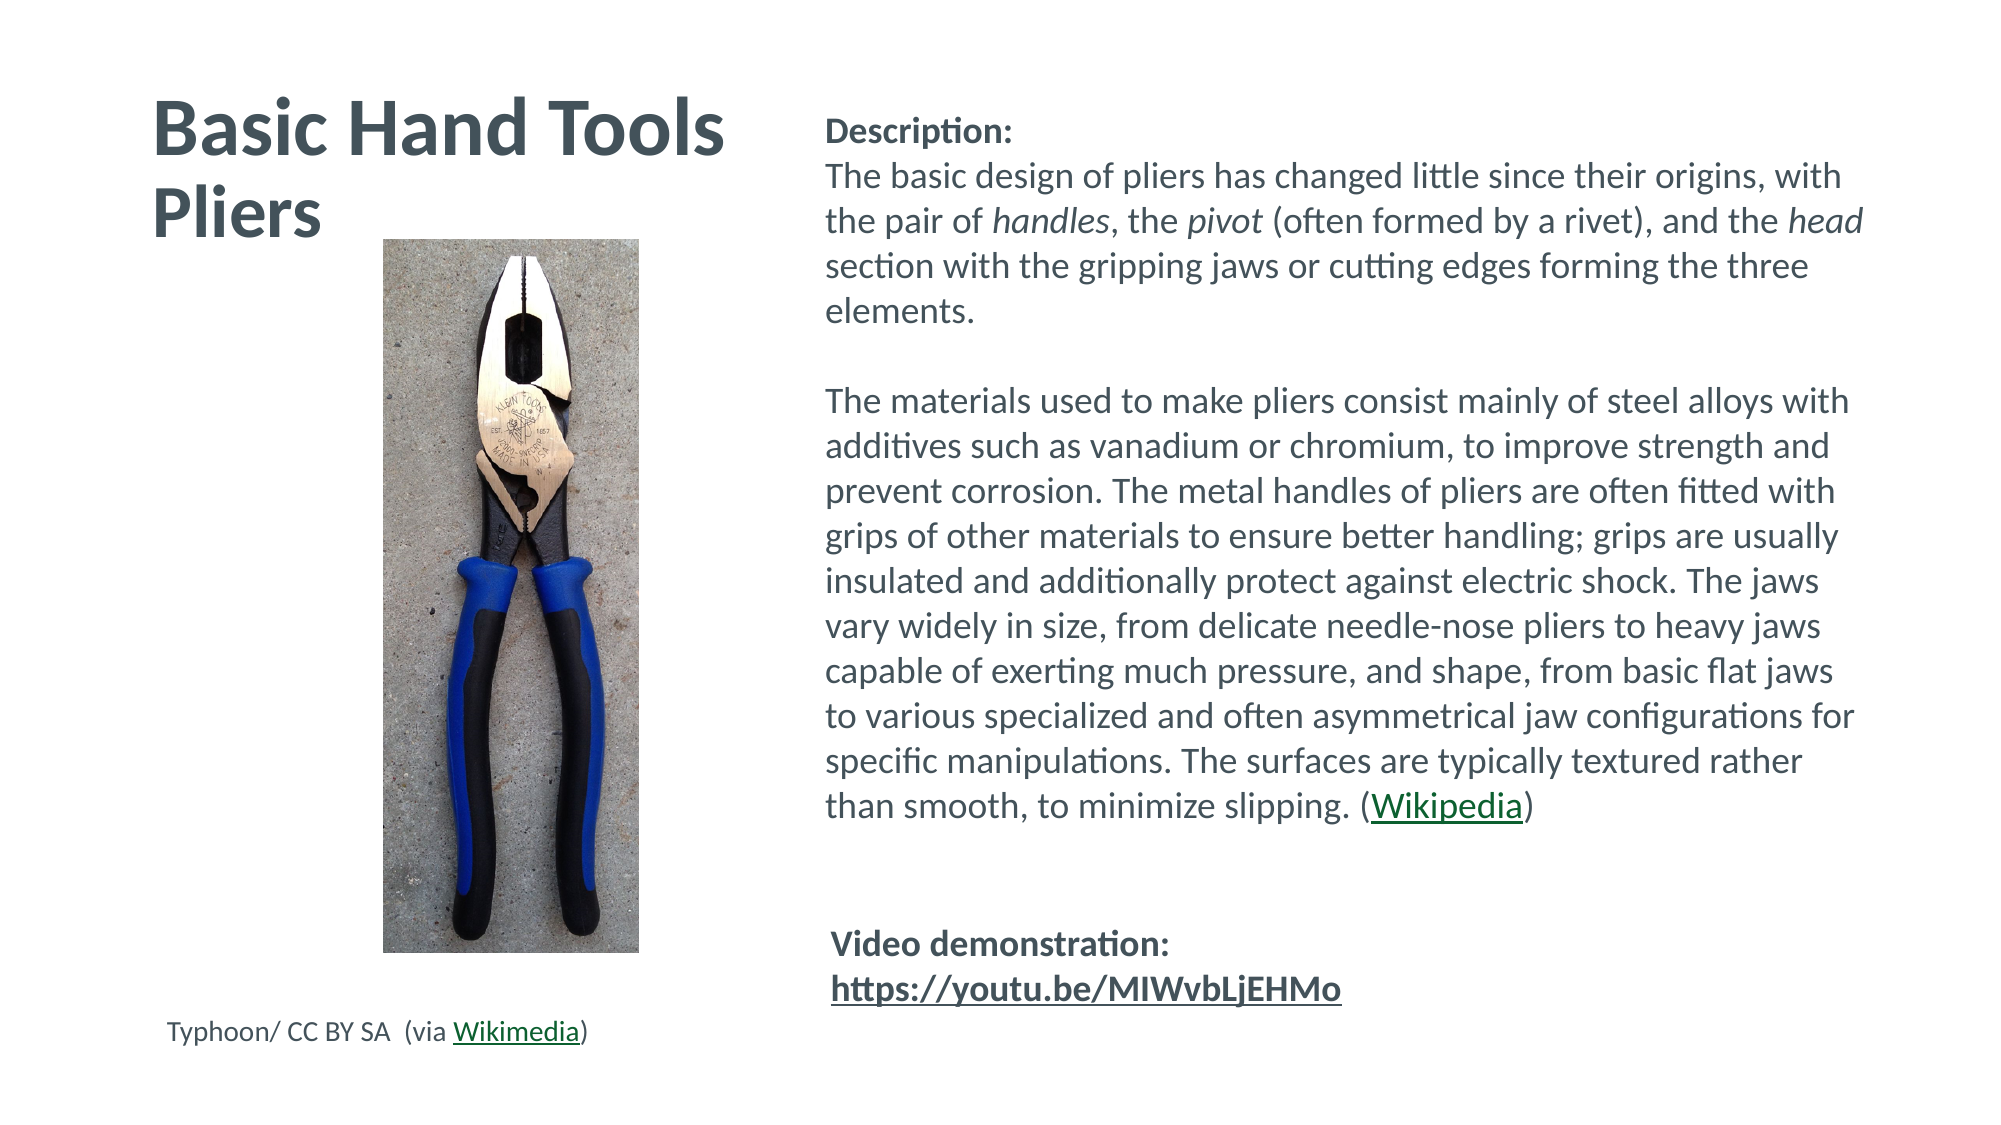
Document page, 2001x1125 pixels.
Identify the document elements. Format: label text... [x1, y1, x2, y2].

text_box Typhoon/ CC BY SA (via Wikimedia) [152, 1004, 604, 1055]
title Basic Hand Tools Pliers [137, 59, 1863, 278]
text_box Description: The basic design of pliers has changed little since their origins, with the pair of handles, the pivot (often formed by a rivet), and the head section with the gripping jaws or cutting edges forming the three elements. The materials used to make pliers consist mainly of steel alloys with additives such as vanadium or chromium, to improve strength and prevent corrosion. The metal handles of pliers are often fitted with grips of other materials to ensure better handling; grips are usually insulated and additionally protect against electric shock. The jaws vary widely in size, from delicate needle-nose pliers to heavy jaws capable of exerting much pressure, and shape, from basic flat jaws to various specialized and often asymmetrical jaw configurations for specific manipulations. The surfaces are typically textured rather than smooth, to minimize slipping. (Wikipedia) [810, 98, 1885, 834]
text_box Video demonstration: https://youtu.be/MIWvbLjEHMo [815, 911, 1463, 1016]
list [383, 239, 639, 954]
